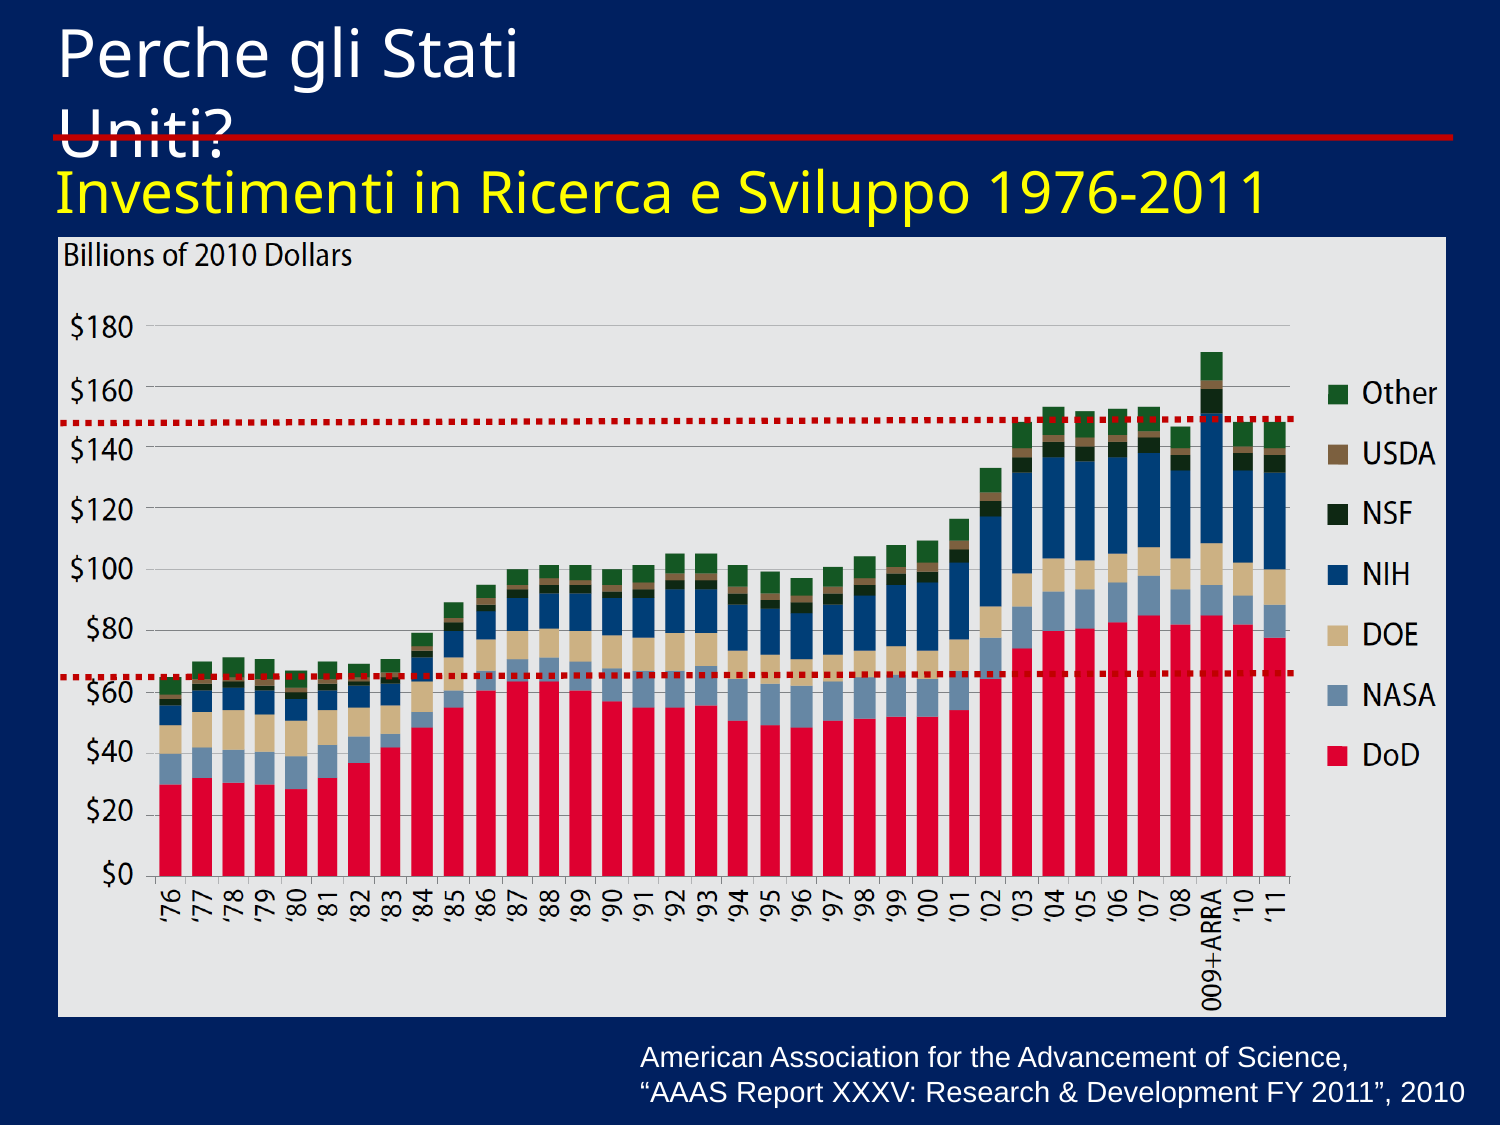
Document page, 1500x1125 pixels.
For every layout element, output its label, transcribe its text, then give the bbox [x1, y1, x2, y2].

title Perche gli Stati Uniti? [40, 19, 726, 163]
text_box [58, 237, 1447, 1017]
text_box American Association for the Advancement of Science, “AAAS Report XXXV: Research & Development FY 2011”, 2010 [625, 1031, 1482, 1116]
text_box Investimenti in Ricerca e Sviluppo 1976-2011 [41, 137, 1413, 243]
